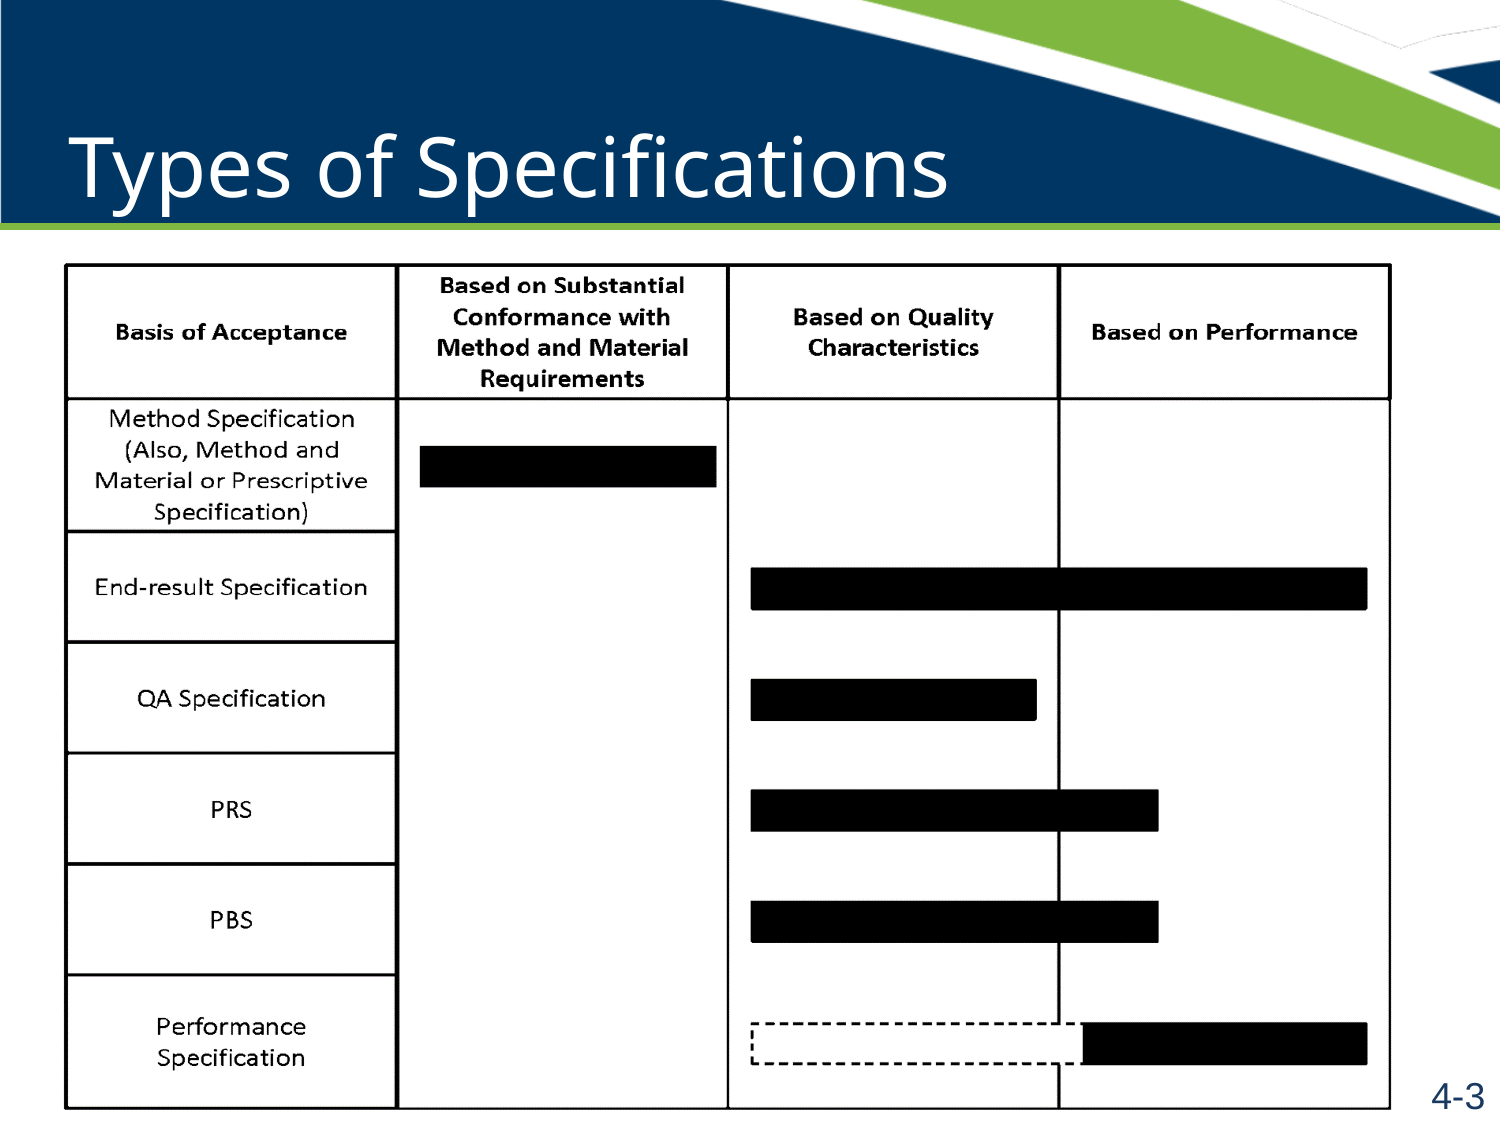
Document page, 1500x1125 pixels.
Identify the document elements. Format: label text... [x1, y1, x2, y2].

title Types of Specifications [68, 62, 1254, 216]
picture [0, 0, 1500, 1125]
